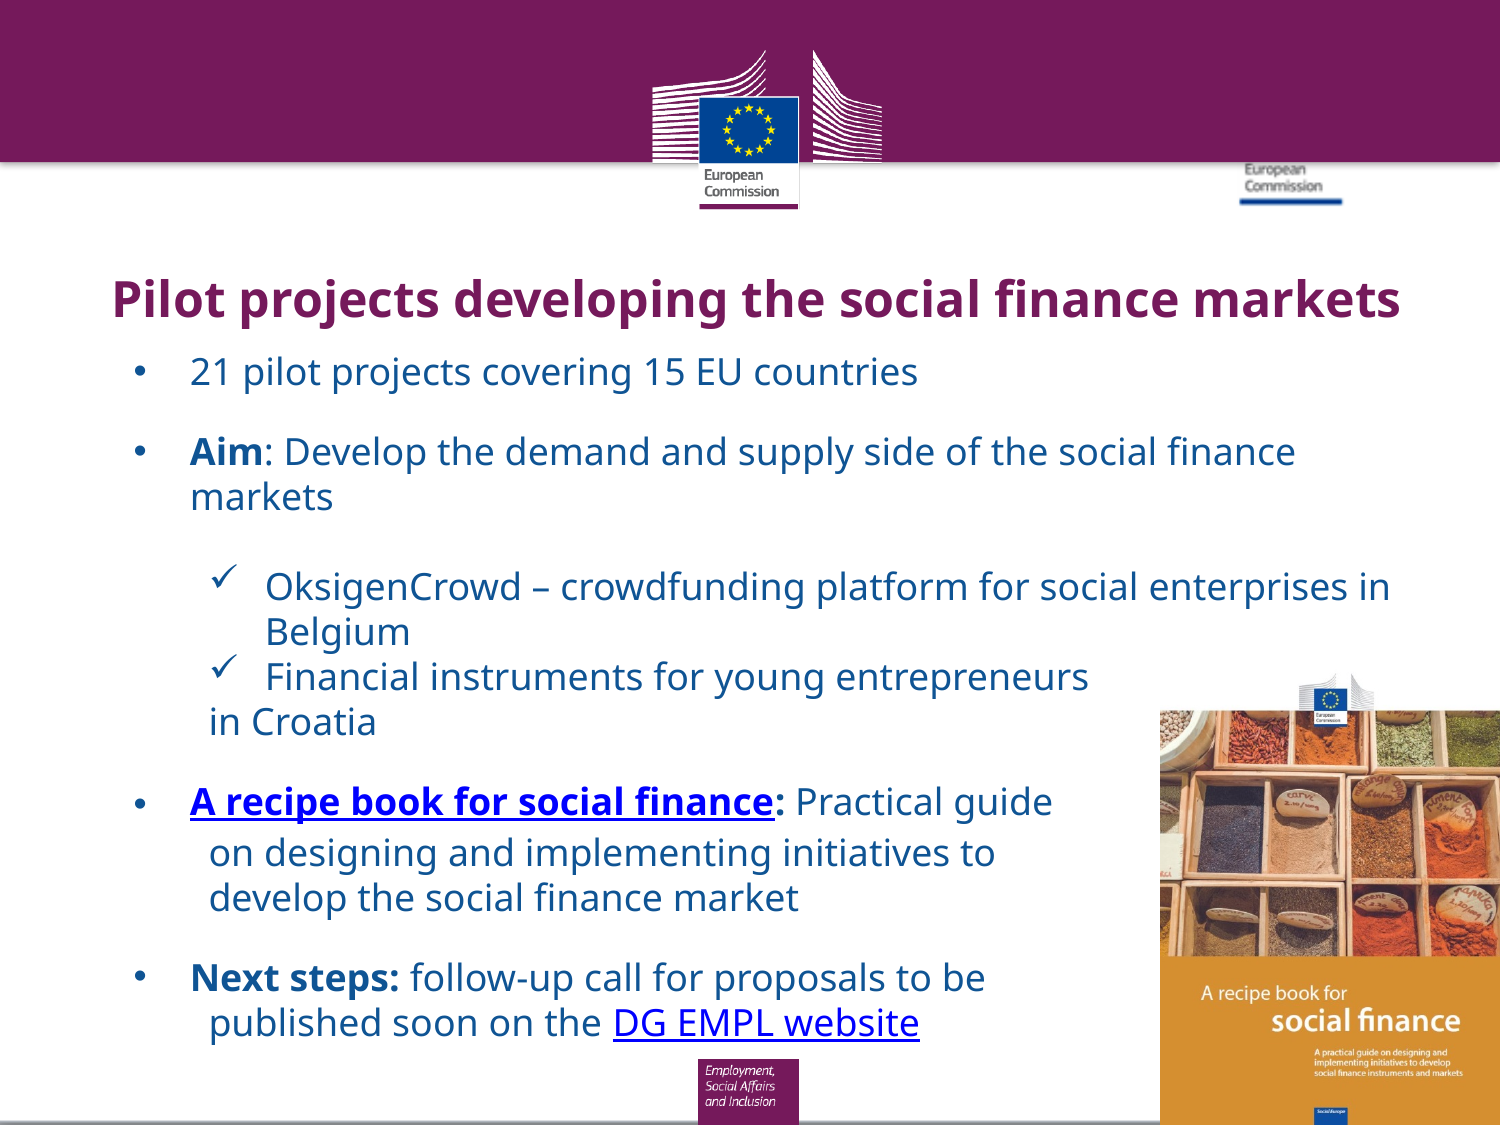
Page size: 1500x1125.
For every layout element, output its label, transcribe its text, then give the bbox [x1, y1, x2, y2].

text_box 21 pilot projects covering 15 EU countries Aim: Develop the demand and supply side of the social finance markets OksigenCrowd – crowdfunding platform for social enterprises in Belgium Financial instruments for young entrepreneurs in Croatia A recipe book for social finance: Practical guide on designing and implementing initiatives to develop the social finance market Next steps: follow-up call for proposals to be published soon on the DG EMPL website [118, 340, 1442, 1057]
picture [0, 50, 1500, 1125]
title Pilot projects developing the social finance markets [71, 243, 1442, 362]
